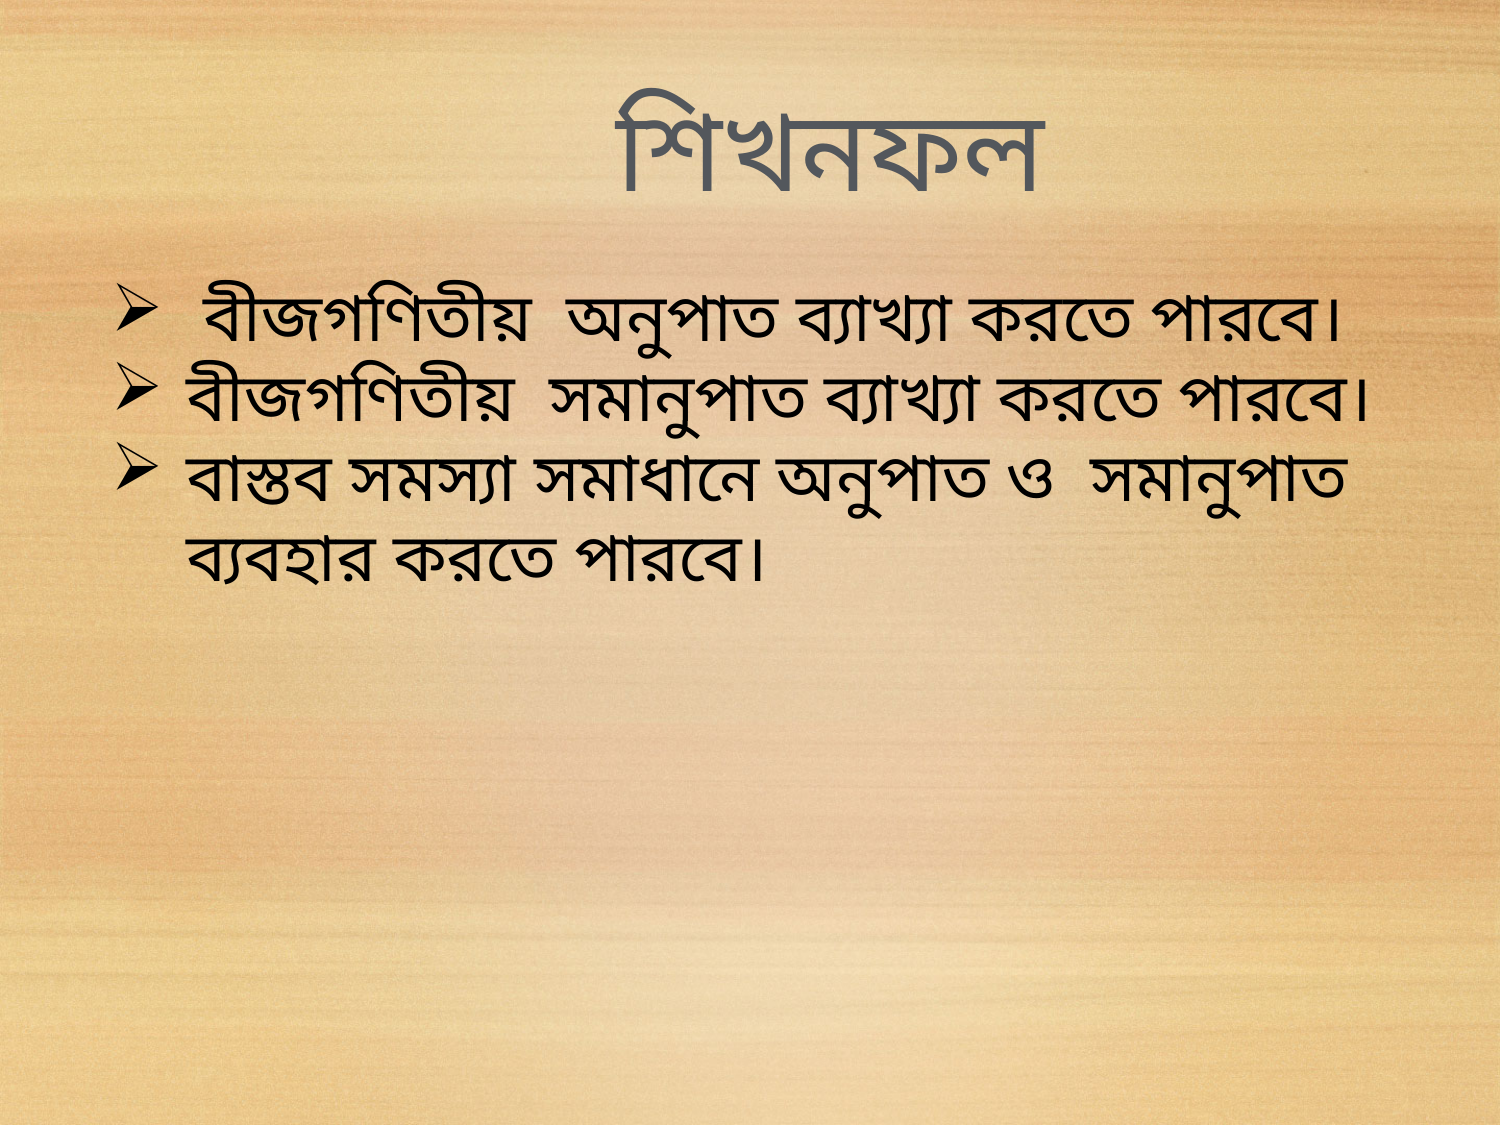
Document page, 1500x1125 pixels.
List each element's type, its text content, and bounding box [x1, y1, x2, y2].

text_box শিখনফল [537, 71, 1124, 222]
text_box বীজগণিতীয় অনুপাত ব্যাখ্যা করতে পারবে। বীজগণিতীয় সমানুপাত ব্যাখ্যা করতে পারবে। বাস্তব সমস্যা সমাধানে অনুপাত ও সমানুপাত ব্যবহার করতে পারবে। [96, 267, 1466, 648]
picture [0, 0, 1500, 1125]
